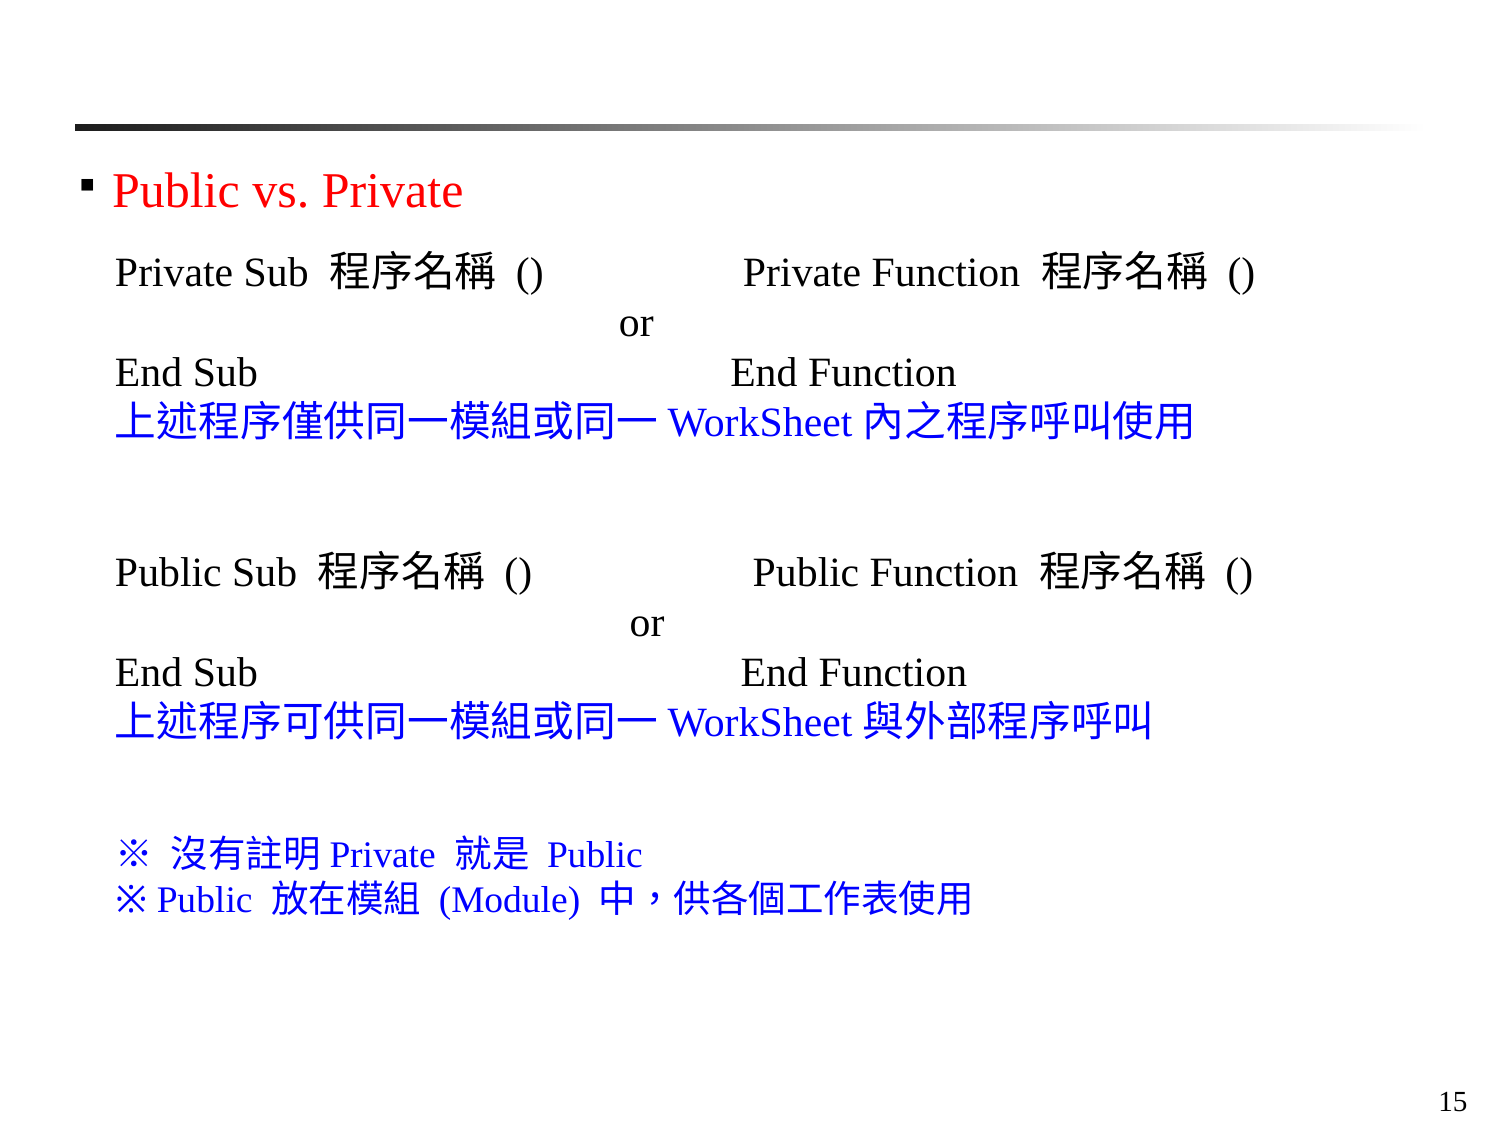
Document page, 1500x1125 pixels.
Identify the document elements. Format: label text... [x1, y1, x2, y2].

text_box ※ 沒有註明Private 就是 Public ※ Public 放在模組 (Module) 中，供各個工作表使用 [100, 822, 1342, 927]
text_box Private Sub 程序名稱 () Private Function 程序名稱 () or End Sub End Function 上述程序僅供同一模組或同一WorkSheet內之程序呼叫使用 Public Sub 程序名稱 () Public Function 程序名稱 () or End Sub End Function 上述程序可供同一模組或同一WorkSheet與外部程序呼叫 [100, 237, 1383, 753]
slide_number 15 [1406, 1066, 1500, 1125]
list Public vs. Private [64, 149, 1365, 238]
